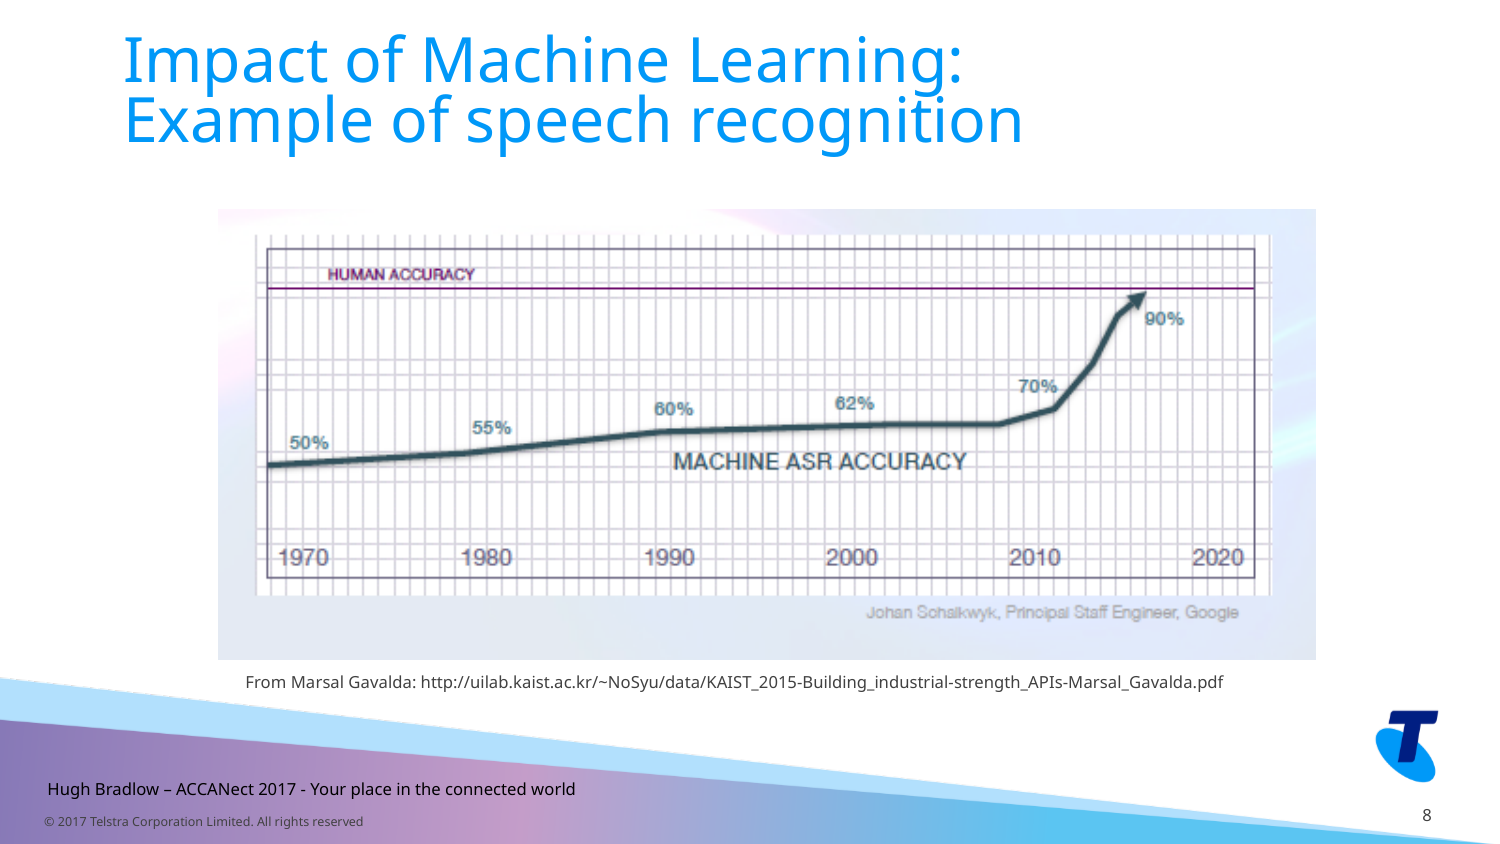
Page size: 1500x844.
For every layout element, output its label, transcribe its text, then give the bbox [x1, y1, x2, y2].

footer Hugh Bradlow – ACCANect 2017 - Your place in the connected world [47, 781, 644, 798]
title Impact of Machine Learning: Example of speech recognition [123, 34, 1376, 153]
picture [0, 0, 1500, 844]
slide_number 8 [1422, 807, 1476, 826]
text_box From Marsal Gavalda: http://uilab.kaist.ac.kr/~NoSyu/data/KAIST_2015-Building_industrial-strength_APIs-Marsal_Gavalda.pdf [230, 668, 1316, 700]
